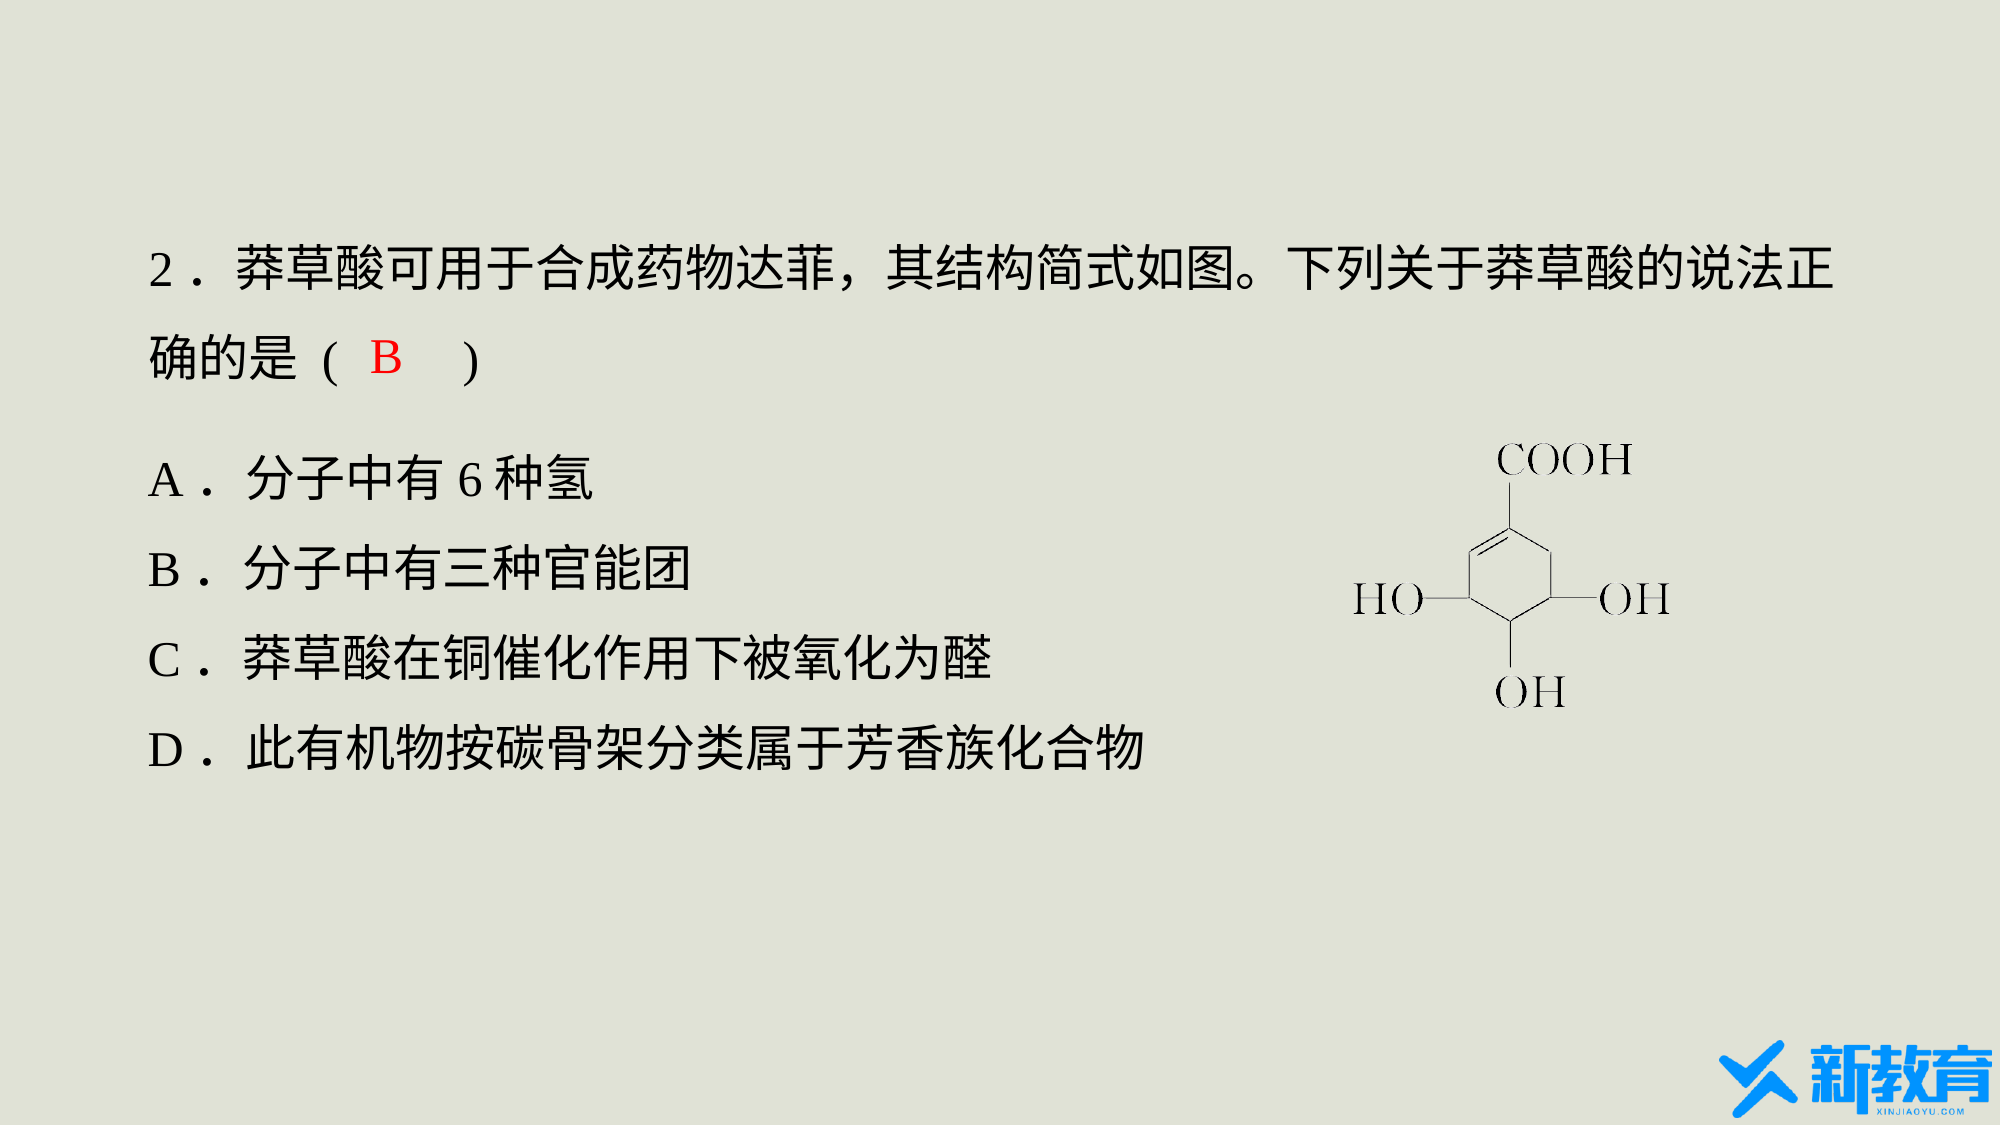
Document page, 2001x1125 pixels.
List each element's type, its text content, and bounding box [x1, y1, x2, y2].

text_box B [355, 298, 419, 391]
picture [1719, 1040, 1992, 1118]
text_box 2．莽草酸可用于合成药物达菲，其结构简式如图。下列关于莽草酸的说法正确的是 ( ) [133, 199, 1867, 395]
text_box A．分子中有6种氢 B．分子中有三种官能团 C．莽草酸在铜催化作用下被氧化为醛 D．此有机物按碳骨架分类属于芳香族化合物 [132, 408, 1161, 784]
picture [1343, 434, 1674, 715]
